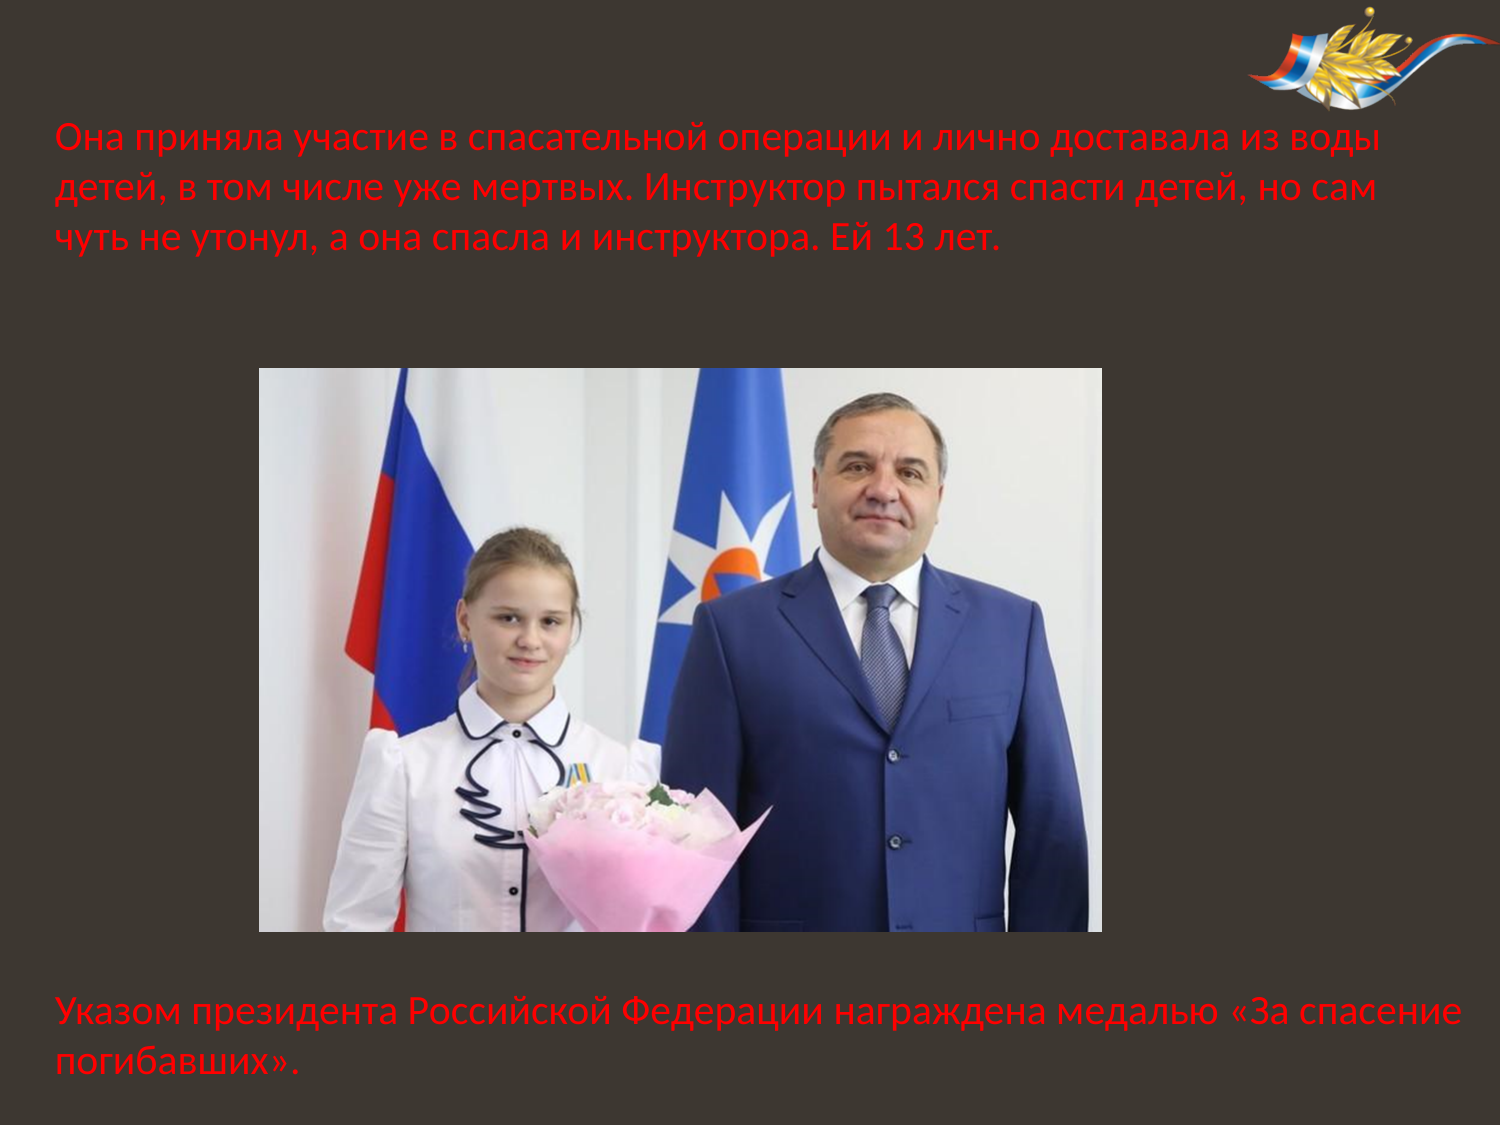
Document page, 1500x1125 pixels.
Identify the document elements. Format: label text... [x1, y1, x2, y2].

text_box Указом президента Российской Федерации награждена медалью «За спасение погибавших». [40, 975, 1500, 1090]
picture [259, 368, 1103, 933]
text_box Она приняла участие в спасательной операции и лично доставала из воды детей, в том числе уже мертвых. Инструктор пытался спасти детей, но сам чуть не утонул, а она спасла и инструктора. Ей 13 лет. [40, 101, 1418, 266]
picture [1239, 0, 1500, 131]
